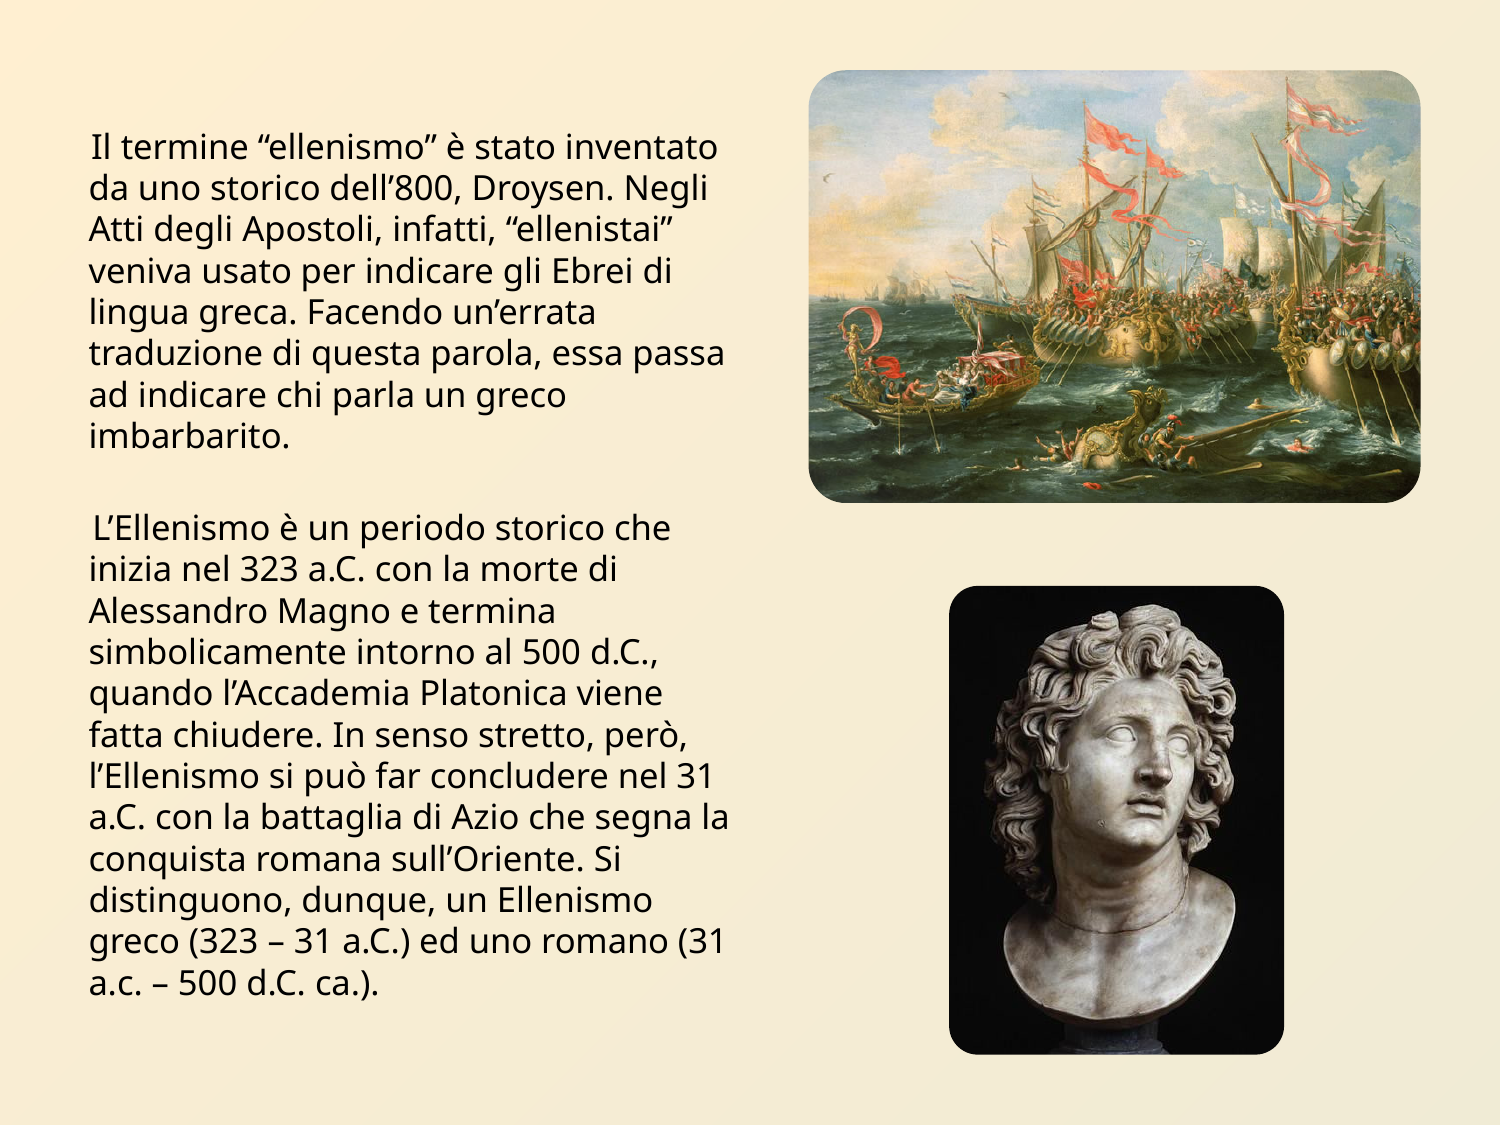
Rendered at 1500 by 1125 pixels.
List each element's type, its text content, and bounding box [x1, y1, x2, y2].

picture [948, 585, 1285, 1055]
picture [808, 70, 1421, 504]
list Il termine “ellenismo” è stato inventato da uno storico dell’800, Droysen. Negli Atti degli Apostoli, infatti, “ellenistai” veniva usato per indicare gli Ebrei di lingua greca. Facendo un’errata traduzione di questa parola, essa passa ad indicare chi parla un greco imbarbarito. L’Ellenismo è un periodo storico che inizia nel 323 a.C. con la morte di Alessandro Magno e termina simbolicamente intorno al 500 d.C., quando l’Accademia Platonica viene fatta chiudere. In senso stretto, però, l’Ellenismo si può far concludere nel 31 a.C. con la battaglia di Azio che segna la conquista romana sull’Oriente. Si distinguono, dunque, un Ellenismo greco (323 – 31 a.C.) ed uno romano (31 a.c. – 500 d.C. ca.). [23, 117, 762, 1067]
